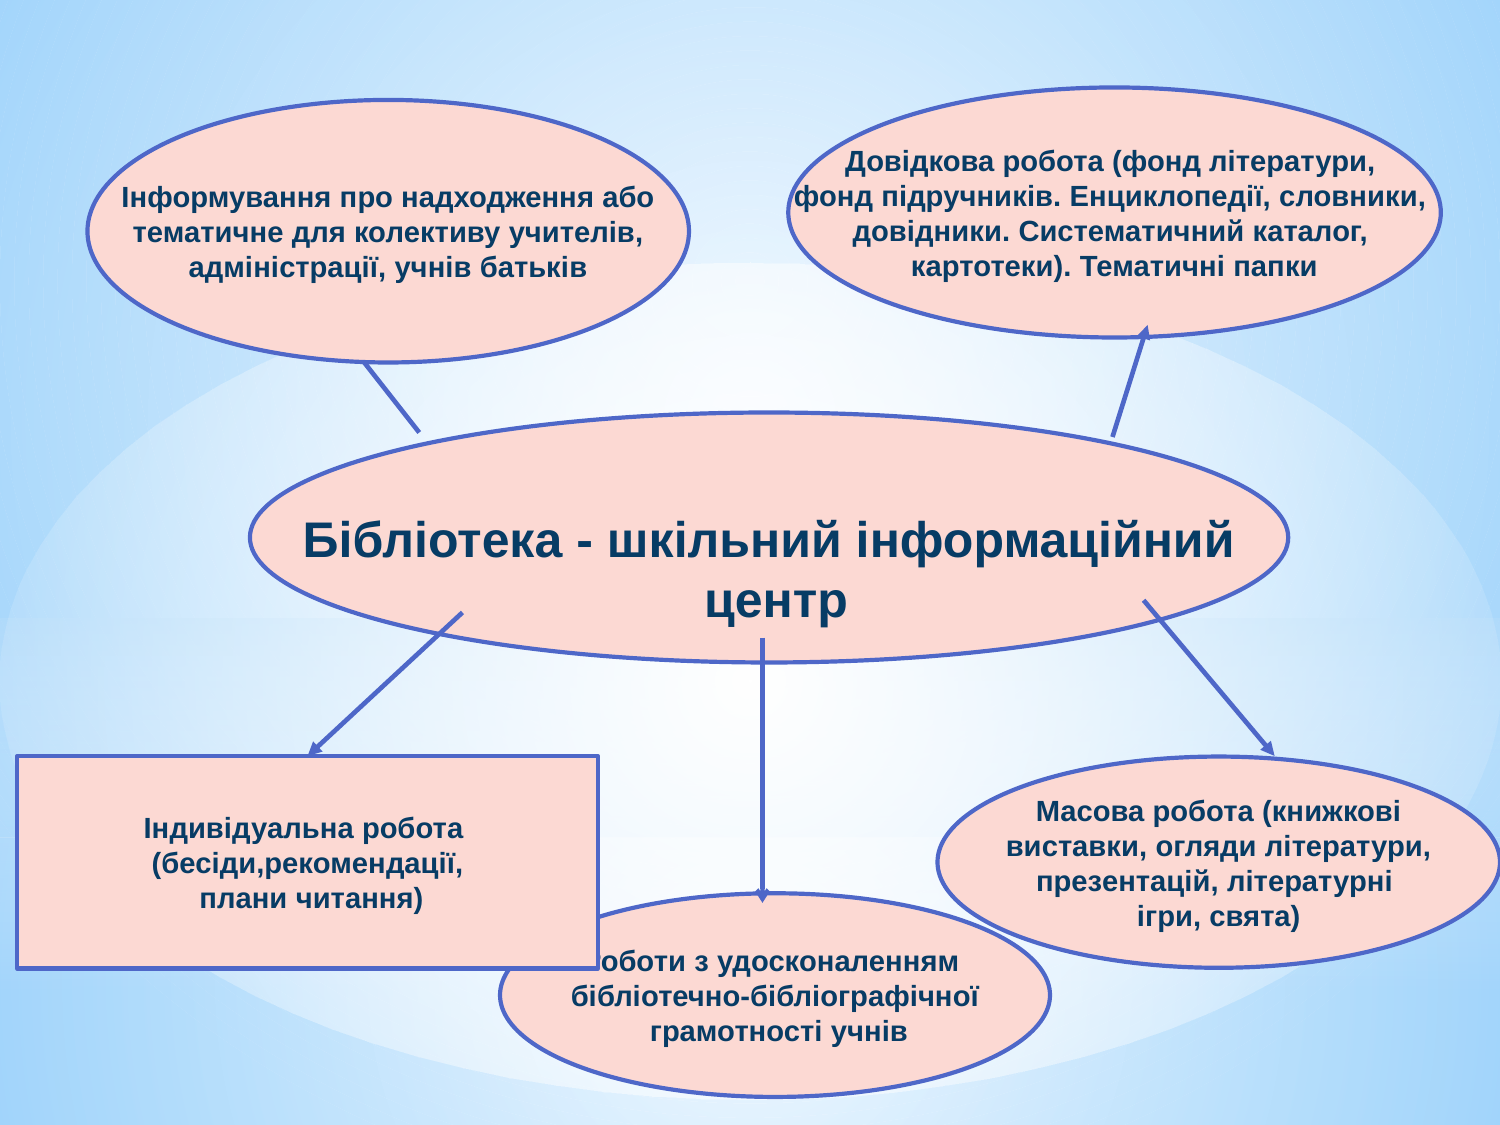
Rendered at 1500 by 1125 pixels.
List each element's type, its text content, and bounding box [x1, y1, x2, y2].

text_box [307, 612, 463, 756]
text_box [1112, 324, 1150, 438]
title Індивідуальна робота (бесіди,рекомендації, плани читання) [17, 756, 598, 969]
text_box [1143, 600, 1275, 756]
text_box Довідкова робота (фонд літератури, фонд підручників. Енциклопедії, словники, довідники. Систематичний каталог, картотеки). Тематичні папки [788, 87, 1441, 338]
text_box Роботи з удосконаленням бібліотечно-бібліографічної грамотності учнів [500, 893, 1051, 1097]
text_box Інформування про надходження або тематичне для колективу учителів, адміністрації, учнів батьків [87, 99, 689, 363]
text_box Масова робота (книжкові виставки, огляди літератури, презентацій, літературні ігри, свята) [937, 756, 1500, 968]
text_box Бібліотека - шкільний інформаційний центр [249, 412, 1289, 663]
